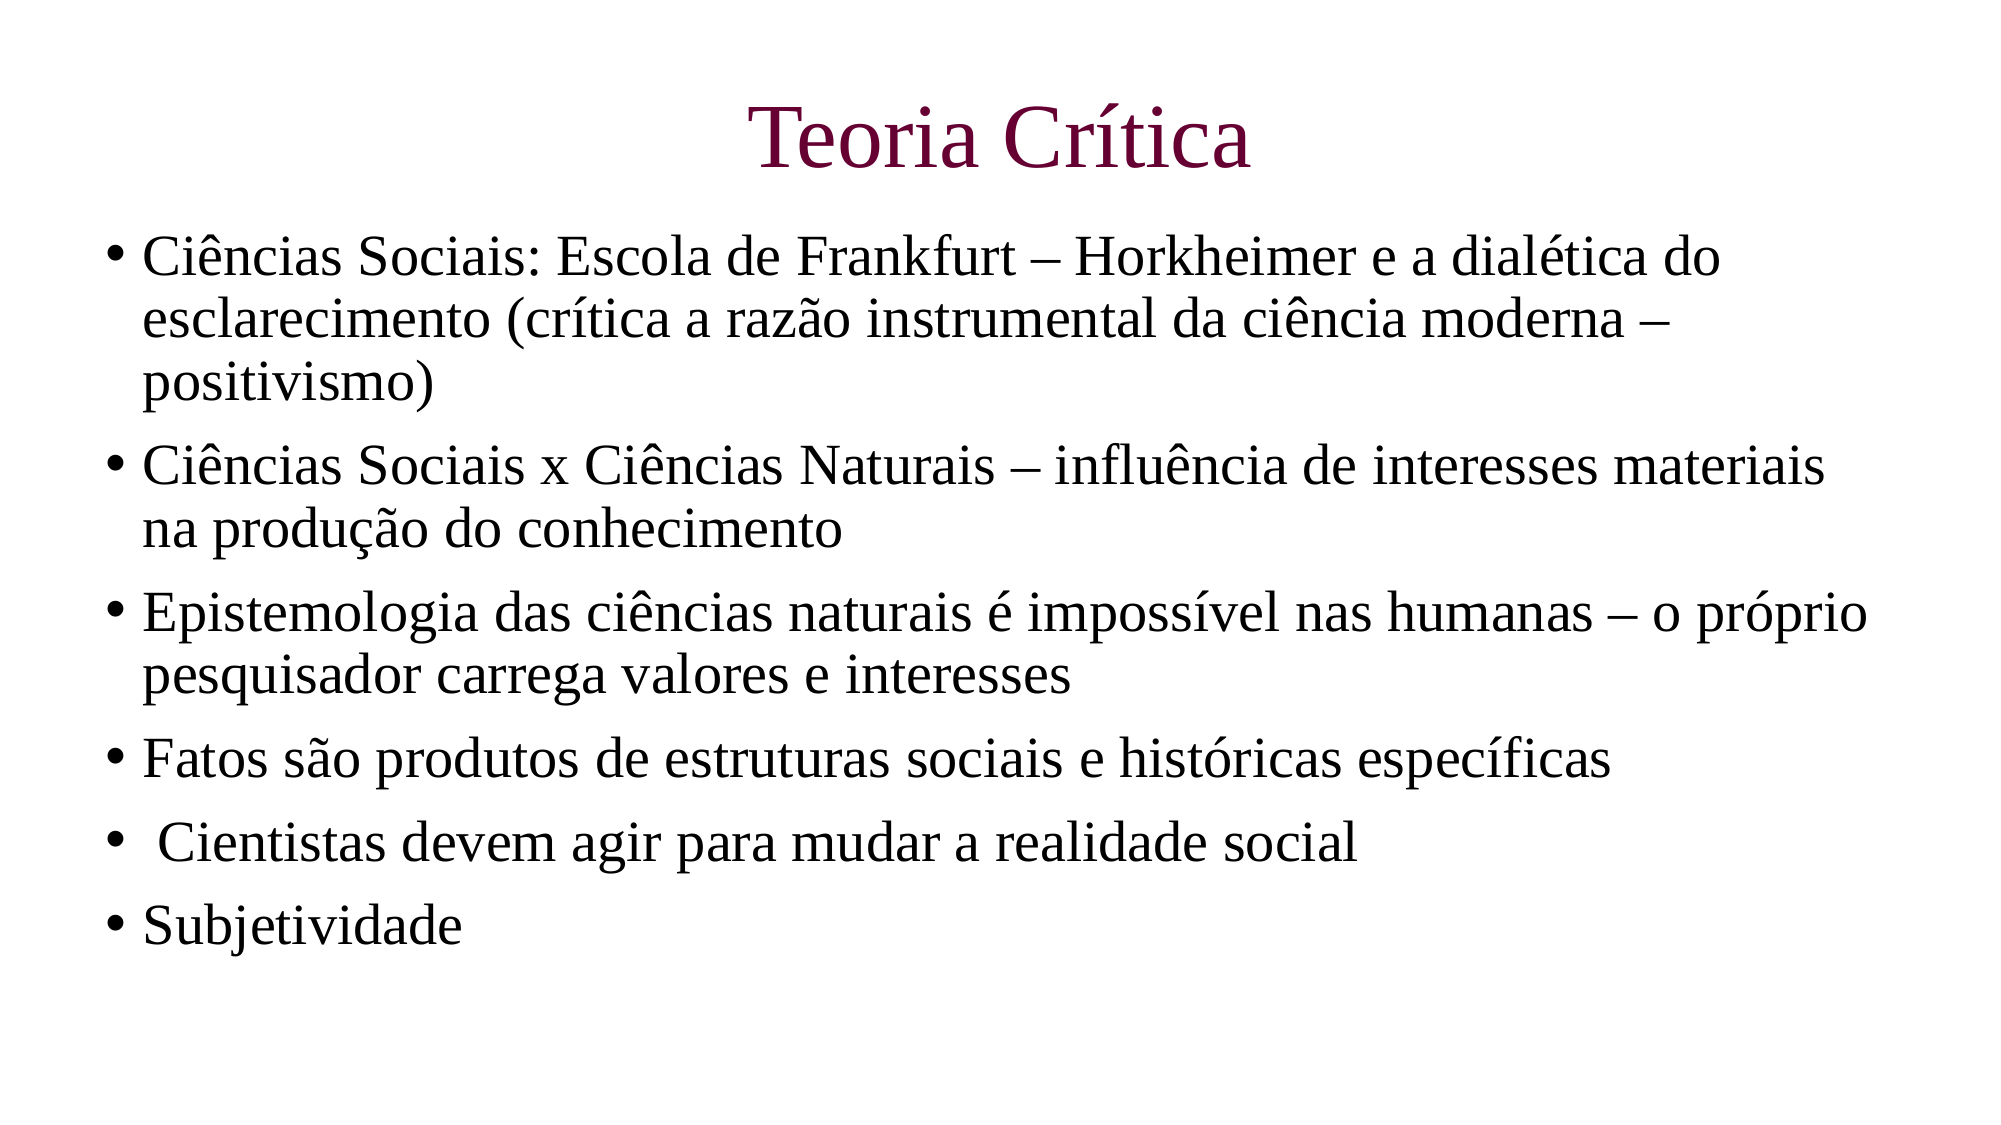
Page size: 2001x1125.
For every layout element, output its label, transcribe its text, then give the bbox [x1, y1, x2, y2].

title Teoria Crítica [137, 59, 1863, 216]
list Ciências Sociais: Escola de Frankfurt – Horkheimer e a dialética do esclarecimento (crítica a razão instrumental da ciência moderna – positivismo) Ciências Sociais x Ciências Naturais – influência de interesses materiais na produção do conhecimento Epistemologia das ciências naturais é impossível nas humanas – o próprio pesquisador carrega valores e interesses Fatos são produtos de estruturas sociais e históricas específicas Cientistas devem agir para mudar a realidade social Subjetividade [90, 217, 1899, 1110]
